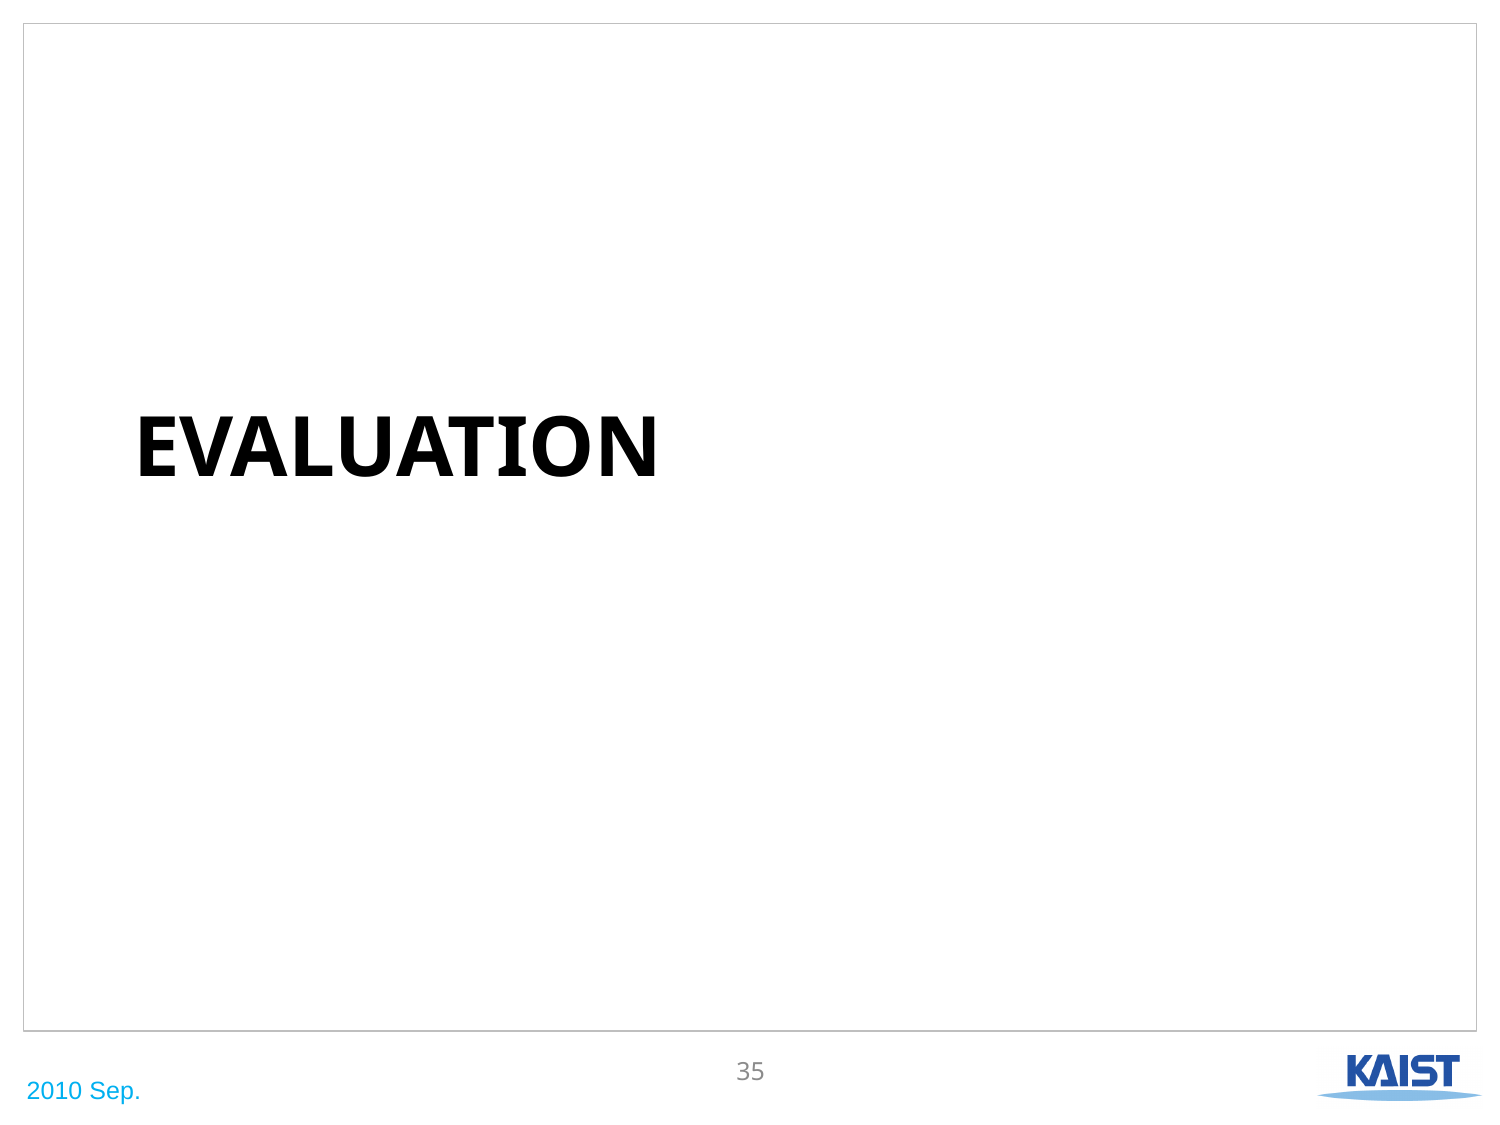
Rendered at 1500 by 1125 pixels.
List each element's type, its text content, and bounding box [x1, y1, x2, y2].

slide_number 35 [575, 1042, 926, 1103]
title Evaluation [118, 385, 1394, 609]
picture [1316, 1046, 1483, 1109]
